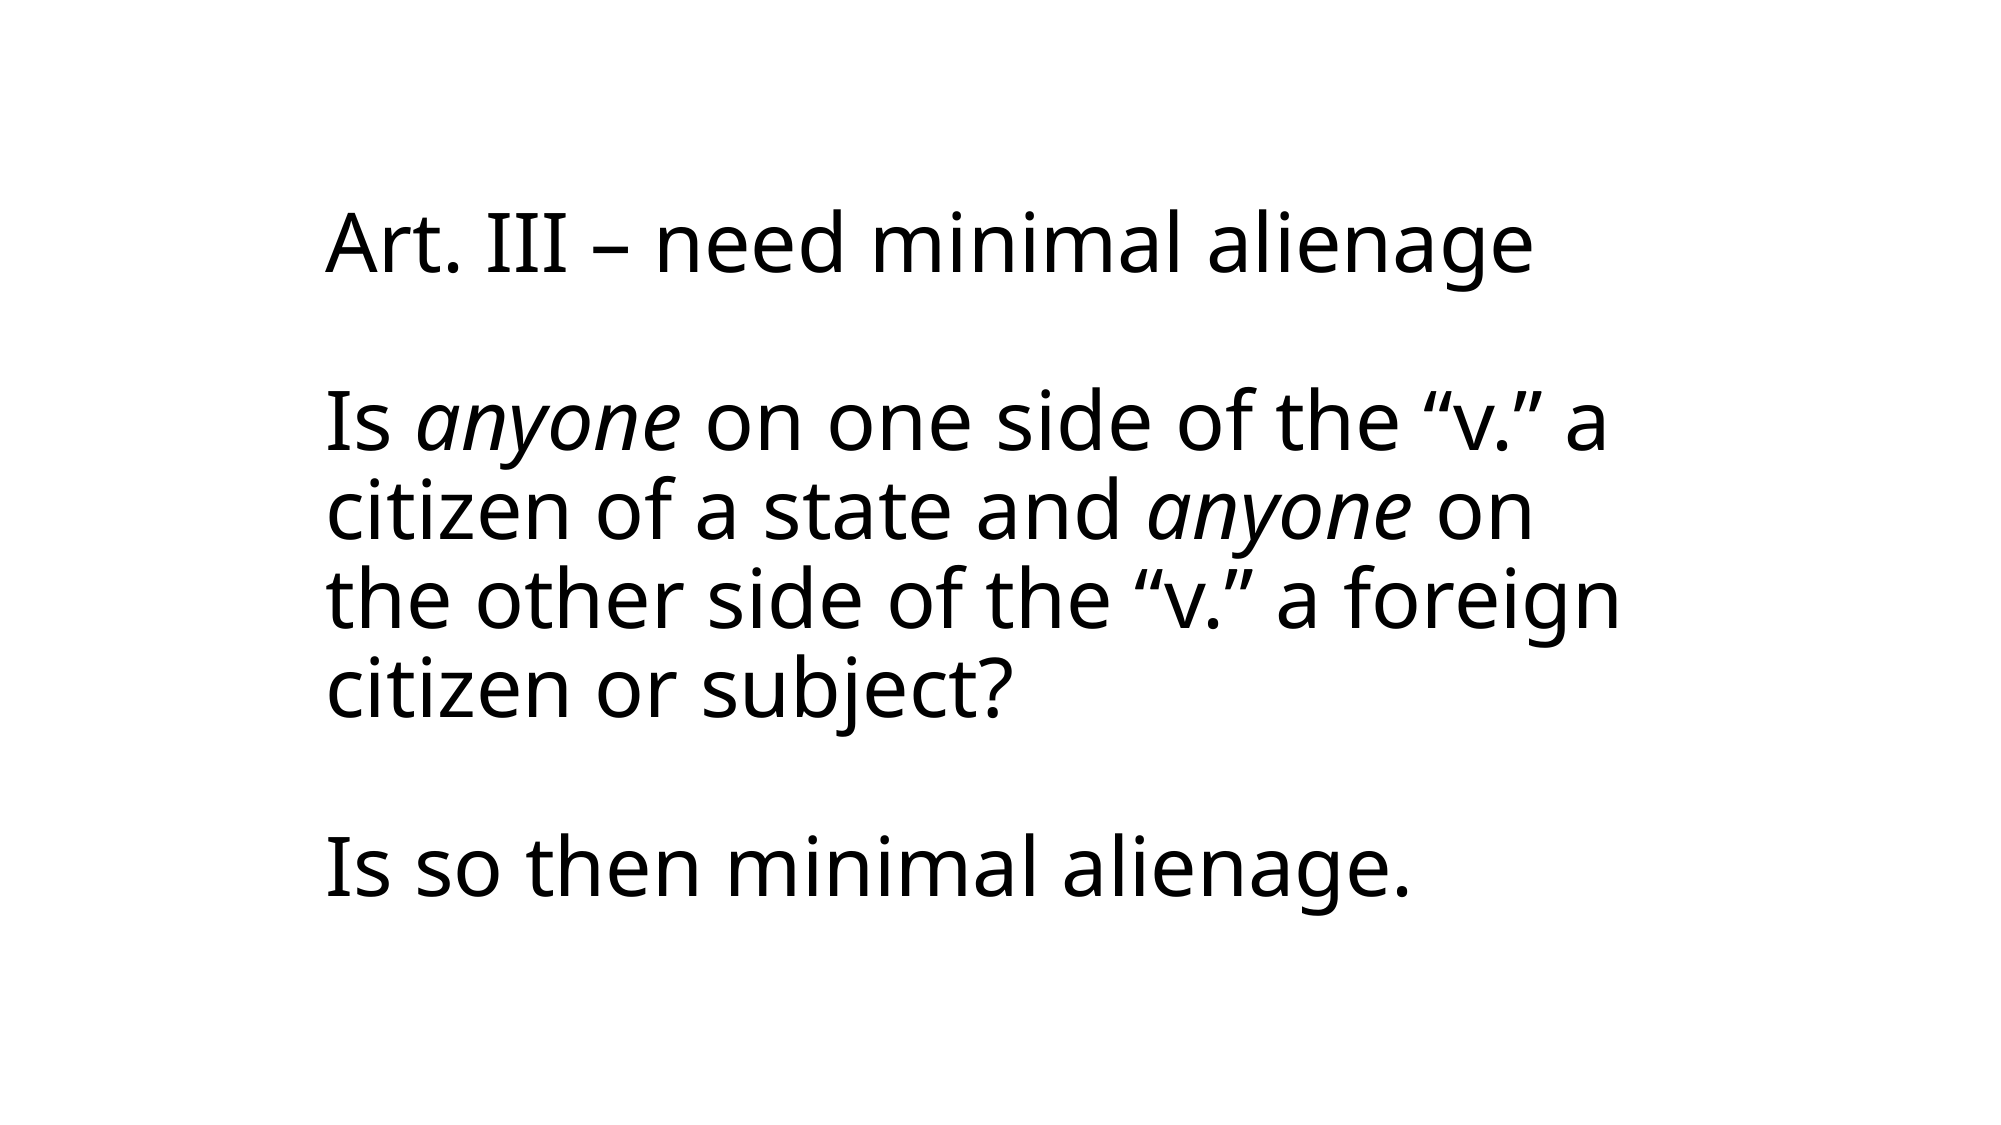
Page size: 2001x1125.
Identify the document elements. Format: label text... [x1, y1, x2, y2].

title Art. III – need minimal alienage Is anyone on one side of the “v.” a citizen of a state and anyone on the other side of the “v.” a foreign citizen or subject? Is so then minimal alienage. [310, 185, 1647, 930]
